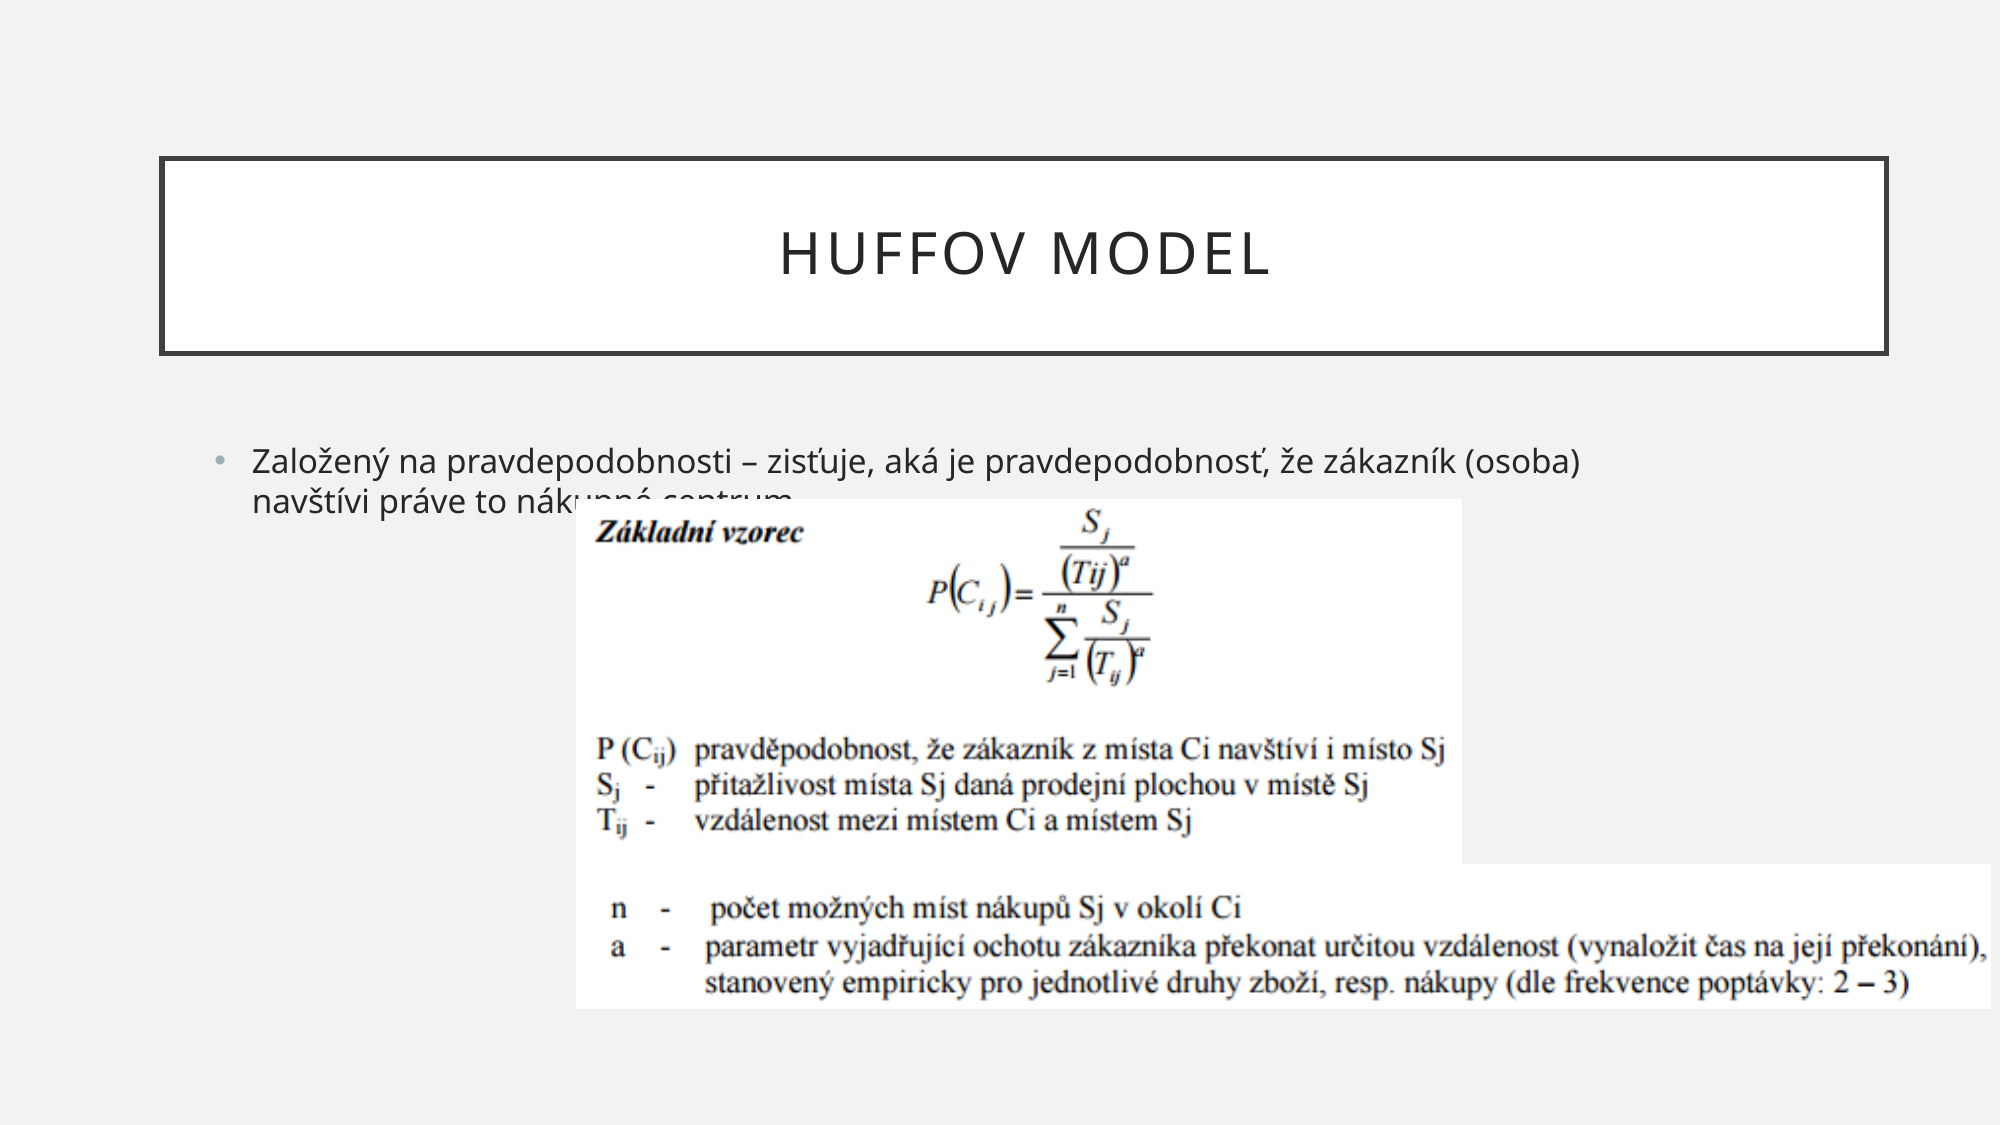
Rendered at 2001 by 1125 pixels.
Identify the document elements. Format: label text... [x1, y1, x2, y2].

picture [576, 499, 1991, 1009]
title HUFFOV MODEL [159, 156, 1889, 356]
list Založený na pravdepodobnosti – zisťuje, aká je pravdepodobnosť, že zákazník (osoba) navštívi práve to nákupné centrum [161, 432, 1634, 942]
